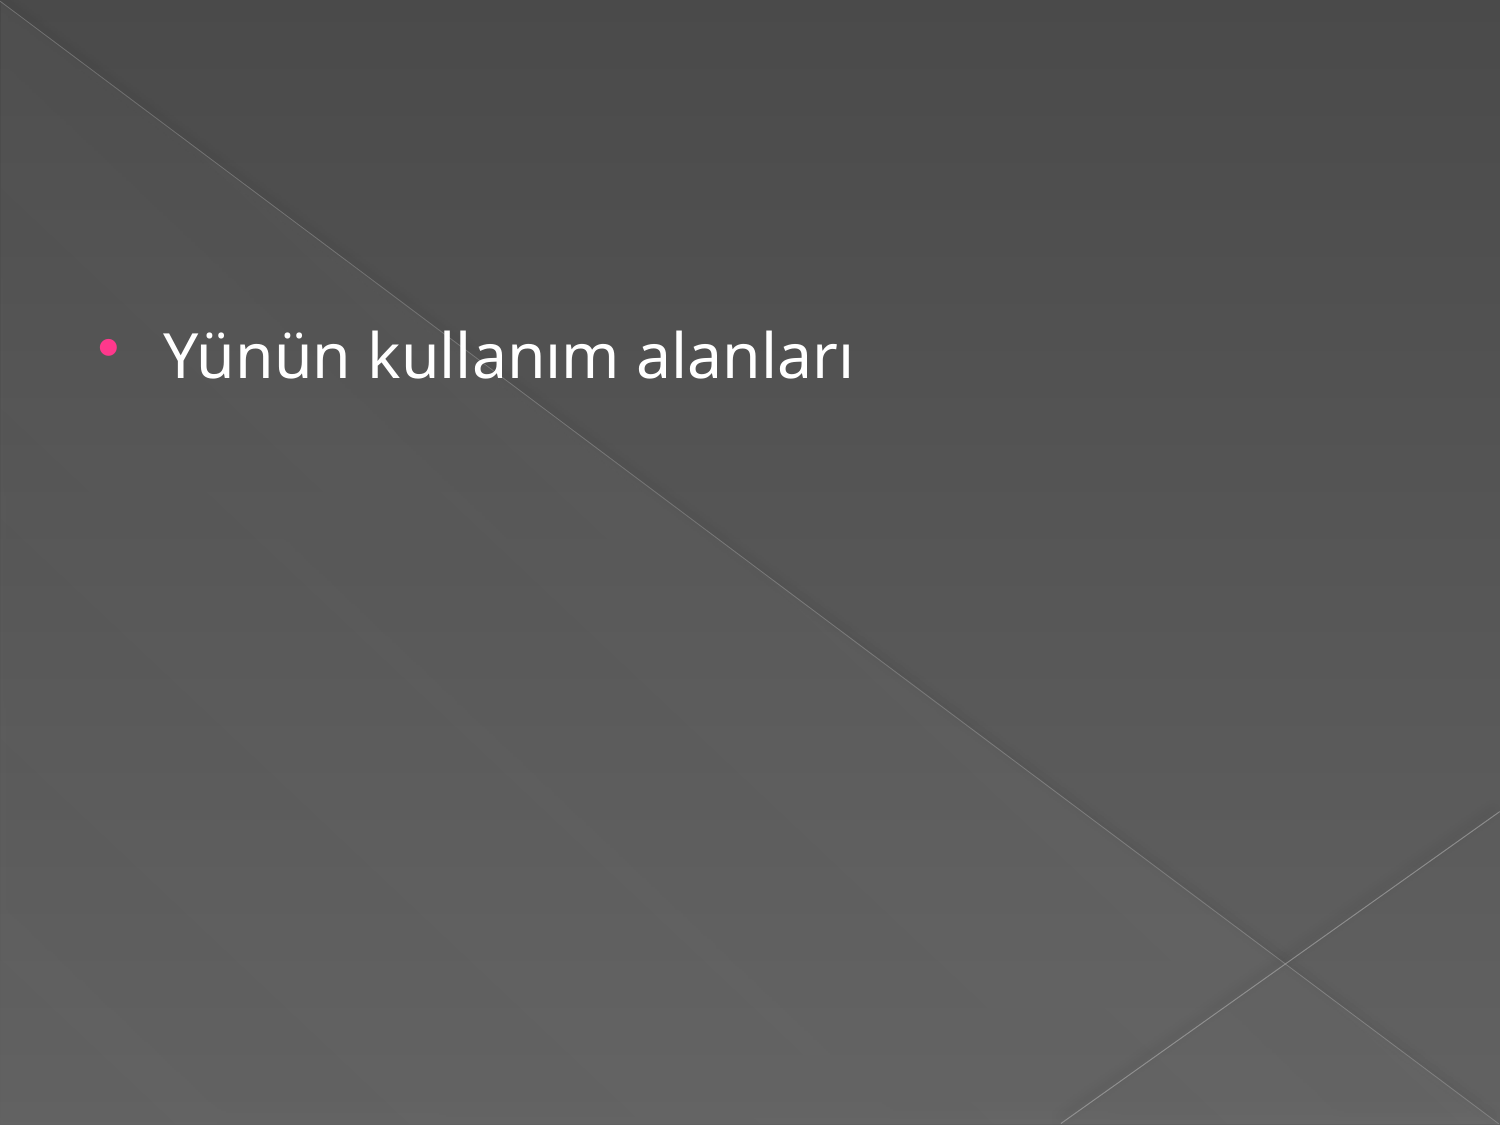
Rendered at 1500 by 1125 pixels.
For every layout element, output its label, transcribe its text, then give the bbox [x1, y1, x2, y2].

list Yünün kullanım alanları [75, 308, 1425, 1059]
